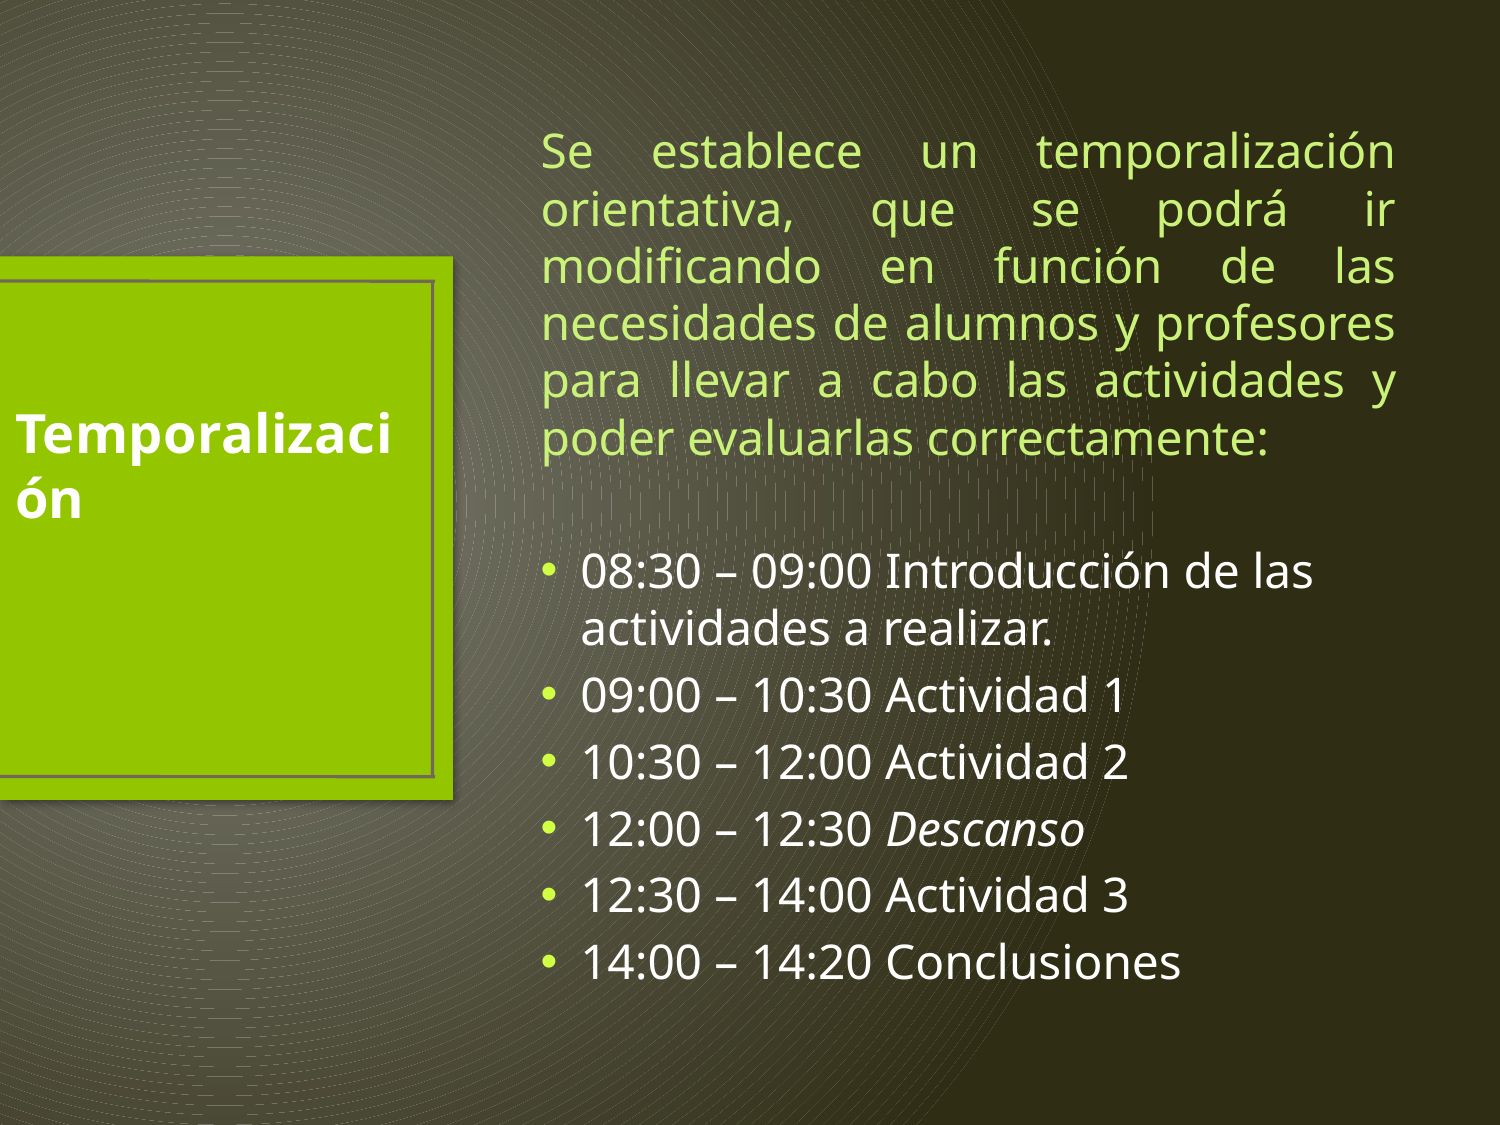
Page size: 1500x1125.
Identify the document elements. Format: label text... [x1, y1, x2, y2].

list Se establece un temporalización orientativa, que se podrá ir modificando en función de las necesidades de alumnos y profesores para llevar a cabo las actividades y poder evaluarlas correctamente: 08:30 – 09:00 Introducción de las actividades a realizar. 09:00 – 10:30 Actividad 1 10:30 – 12:00 Actividad 2 12:00 – 12:30 Descanso 12:30 – 14:00 Actividad 3 14:00 – 14:20 Conclusiones [525, 113, 1412, 1012]
title Temporalización [0, 311, 431, 537]
